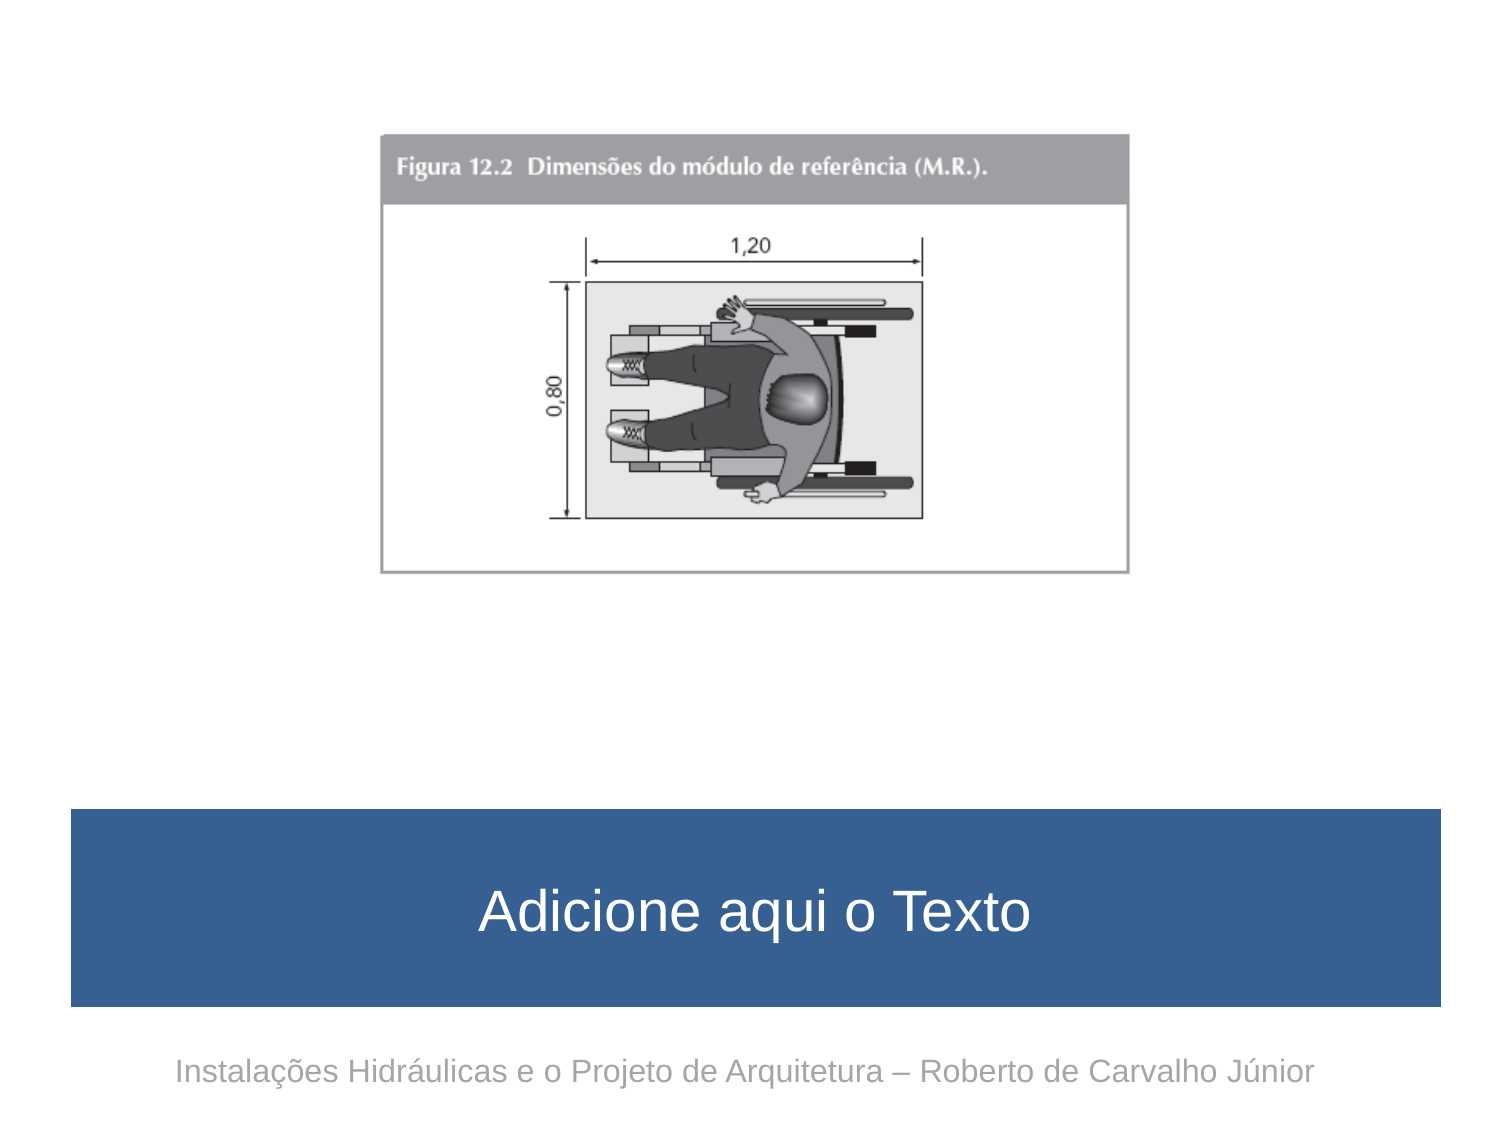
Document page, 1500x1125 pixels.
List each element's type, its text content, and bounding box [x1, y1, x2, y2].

footer Instalações Hidráulicas e o Projeto de Arquitetura – Roberto de Carvalho Júnior [0, 1042, 1500, 1103]
text_box Adicione aqui o Texto [70, 808, 1442, 1008]
picture [368, 125, 1144, 582]
